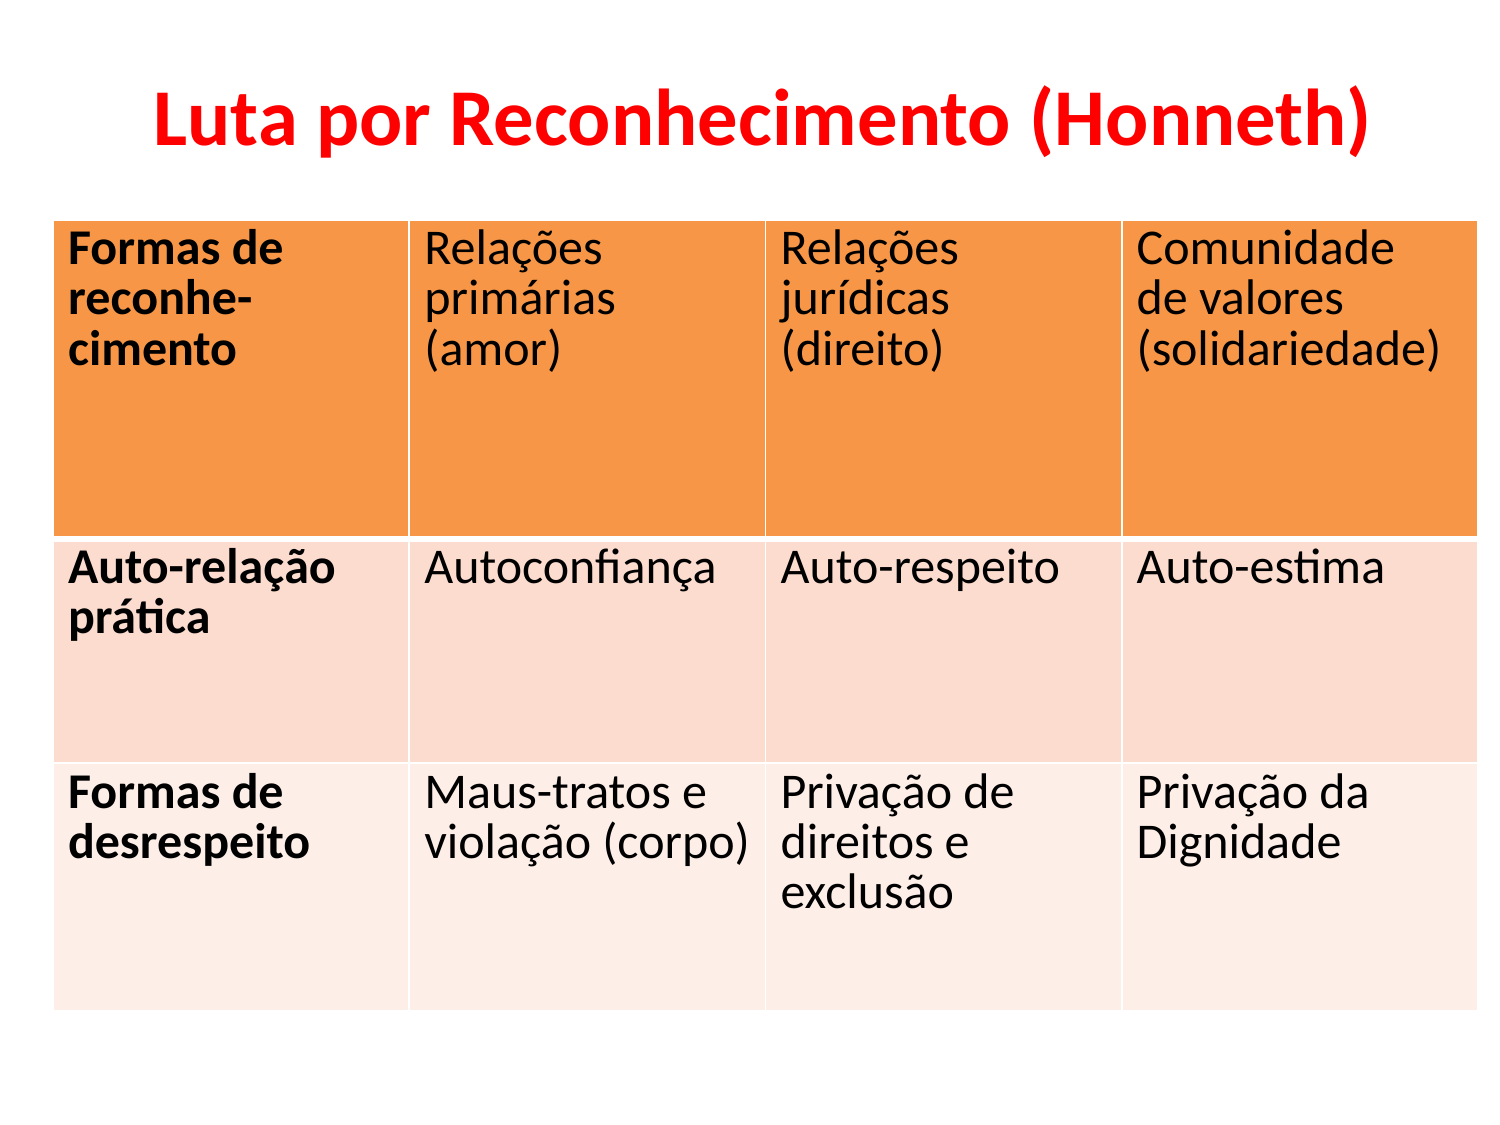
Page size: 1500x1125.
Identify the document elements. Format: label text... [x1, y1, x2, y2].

table_cell Auto-respeito [766, 542, 1121, 762]
table_cell Privação da Dignidade [1123, 764, 1477, 1010]
title Luta por Reconhecimento (Honneth) [88, 19, 1439, 207]
table_header Formas de reconhe- cimento [54, 221, 408, 536]
table_cell Maus-tratos e violação (corpo) [410, 764, 765, 1010]
table_header Relações jurídicas (direito) [766, 221, 1121, 536]
table_header Relações primárias (amor) [410, 221, 765, 536]
table_cell Privação de direitos e exclusão [766, 764, 1121, 1010]
table_cell Auto-relação prática [54, 542, 408, 762]
table_cell Autoconfiança [410, 542, 765, 762]
table_cell Formas de desrespeito [54, 764, 408, 1010]
table_cell Auto-estima [1123, 542, 1477, 762]
table_header Comunidade de valores (solidariedade) [1123, 221, 1477, 536]
